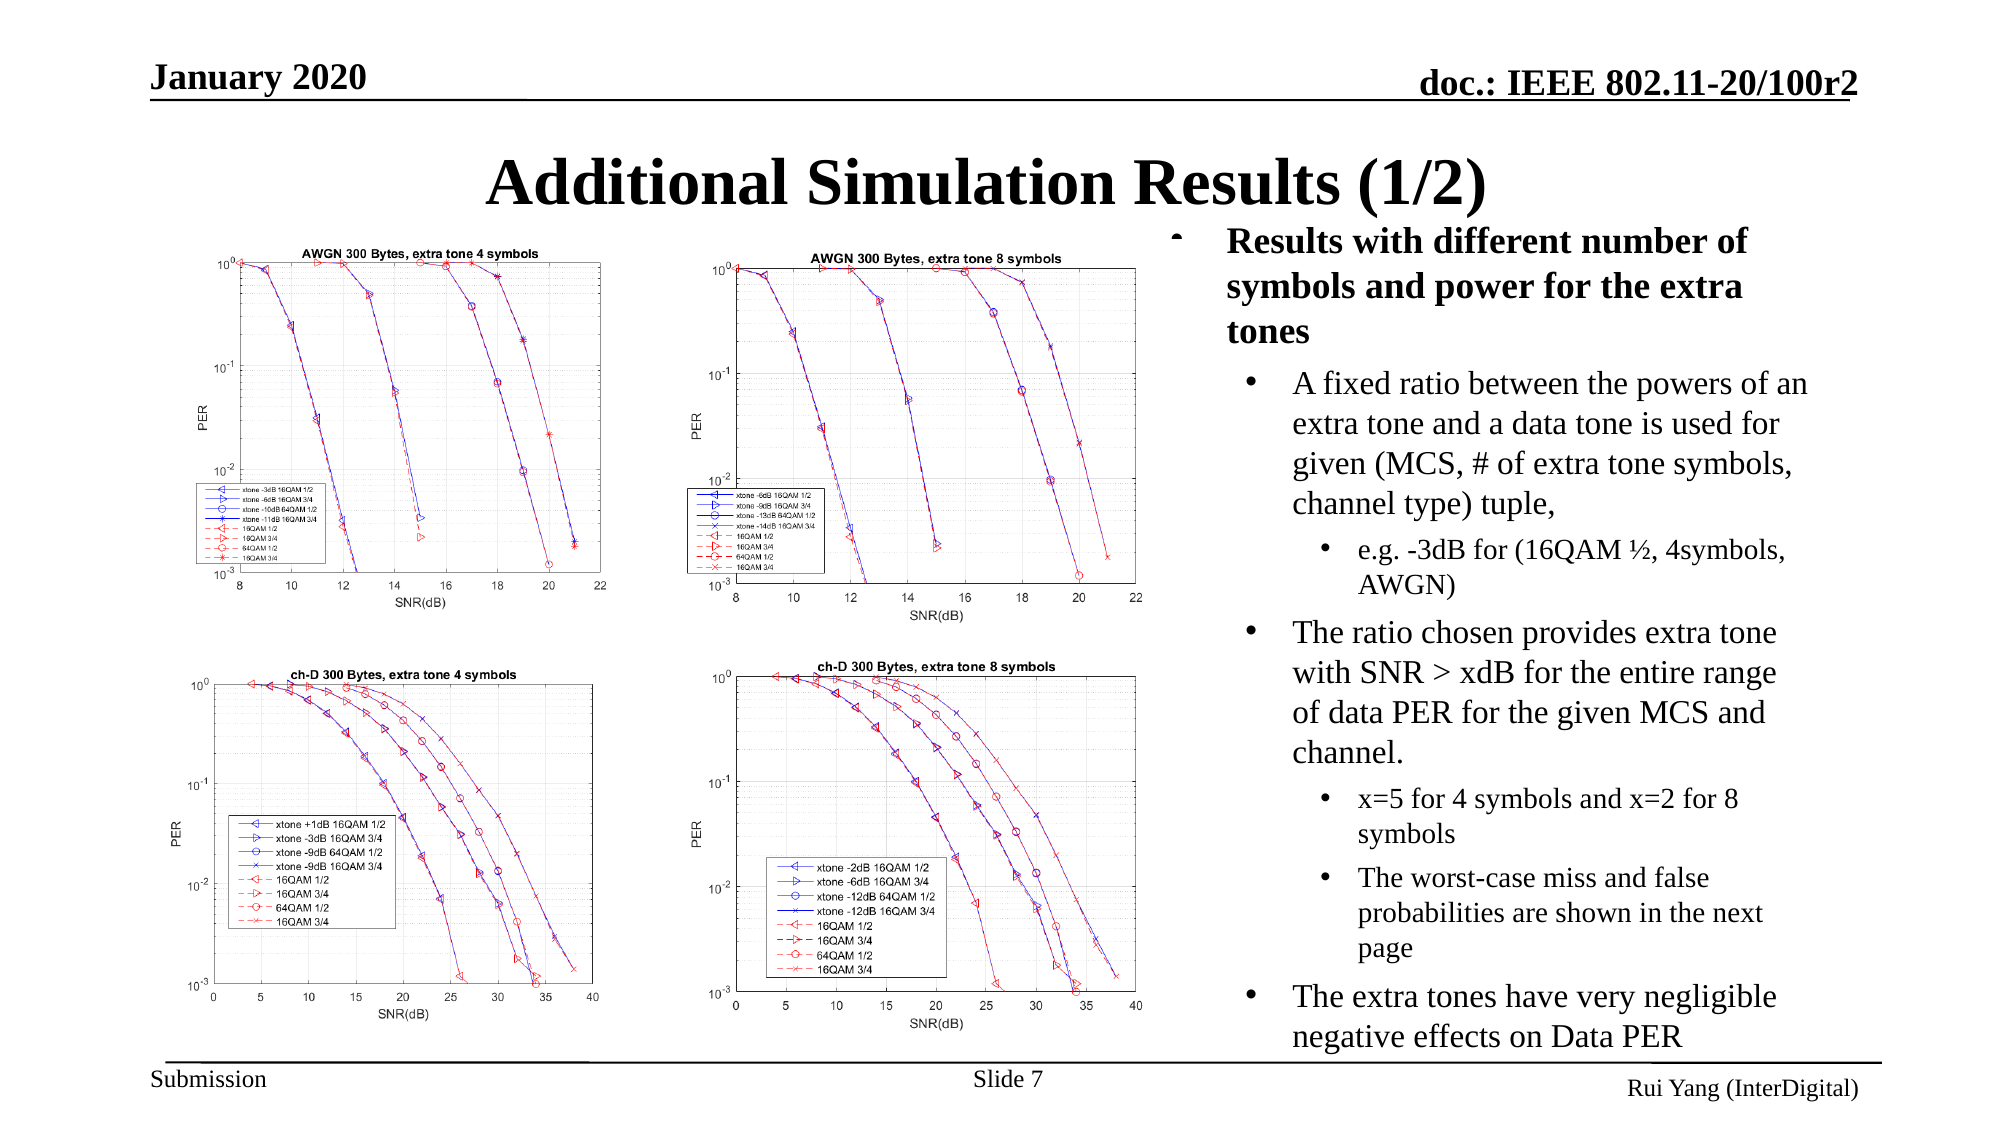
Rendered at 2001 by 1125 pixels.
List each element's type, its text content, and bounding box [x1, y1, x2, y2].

picture [668, 239, 1185, 627]
slide_number Slide 7 [950, 1061, 1067, 1123]
list Results with different number of symbols and power for the extra tones A fixed ratio between the powers of an extra tone and a data tone is used for given (MCS, # of extra tone symbols, channel type) tuple, e.g. -3dB for (16QAM ½, 4symbols, AWGN) The ratio chosen provides extra tone with SNR > xdB for the entire range of data PER for the given MCS and channel. x=5 for 4 symbols and x=2 for 8 symbols The worst-case miss and false probabilities are shown in the next page The extra tones have very negligible negative effects on Data PER [1155, 207, 1828, 953]
picture [668, 647, 1185, 1035]
picture [179, 233, 644, 614]
title Additional Simulation Results (1/2) [137, 90, 1838, 266]
picture [149, 656, 639, 1024]
